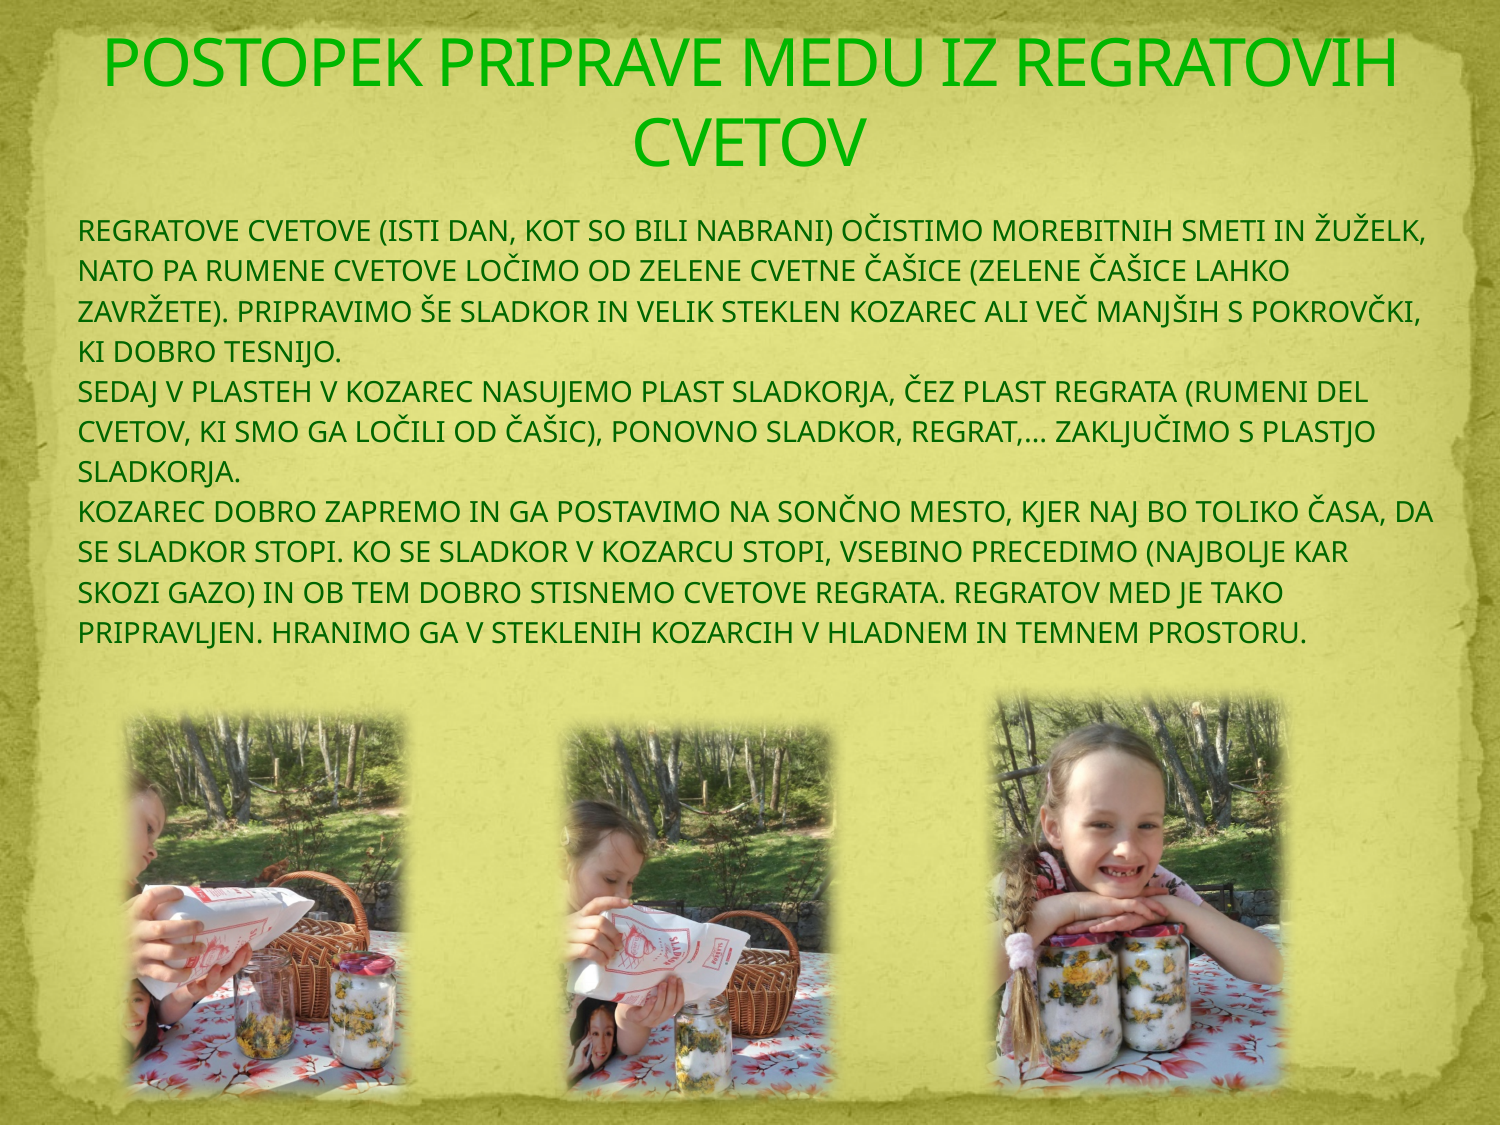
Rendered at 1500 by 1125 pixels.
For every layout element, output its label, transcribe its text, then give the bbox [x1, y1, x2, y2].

title POSTOPEK PRIPRAVE MEDU IZ REGRATOVIH CVETOV [74, 24, 1425, 188]
picture [64, 728, 468, 1081]
picture [929, 711, 1349, 1077]
picture [502, 741, 895, 1081]
text_box REGRATOVE CVETOVE (ISTI DAN, KOT SO BILI NABRANI) OČISTIMO MOREBITNIH SMETI IN ŽUŽELK, NATO PA RUMENE CVETOVE LOČIMO OD ZELENE CVETNE ČAŠICE (ZELENE ČAŠICE LAHKO ZAVRŽETE). PRIPRAVIMO ŠE SLADKOR IN VELIK STEKLEN KOZAREC ALI VEČ MANJŠIH S POKROVČKI, KI DOBRO TESNIJO. SEDAJ V PLASTEH V KOZAREC NASUJEMO PLAST SLADKORJA, ČEZ PLAST REGRATA (RUMENI DEL CVETOV, KI SMO GA LOČILI OD ČAŠIC), PONOVNO SLADKOR, REGRAT,… ZAKLJUČIMO S PLASTJO SLADKORJA. KOZAREC DOBRO ZAPREMO IN GA POSTAVIMO NA SONČNO MESTO, KJER NAJ BO TOLIKO ČASA, DA SE SLADKOR STOPI. KO SE SLADKOR V KOZARCU STOPI, VSEBINO PRECEDIMO (NAJBOLJE KAR SKOZI GAZO) IN OB TEM DOBRO STISNEMO CVETOVE REGRATA. REGRATOV MED JE TAKO PRIPRAVLJEN. HRANIMO GA V STEKLENIH KOZARCIH V HLADNEM IN TEMNEM PROSTORU. [62, 199, 1451, 657]
